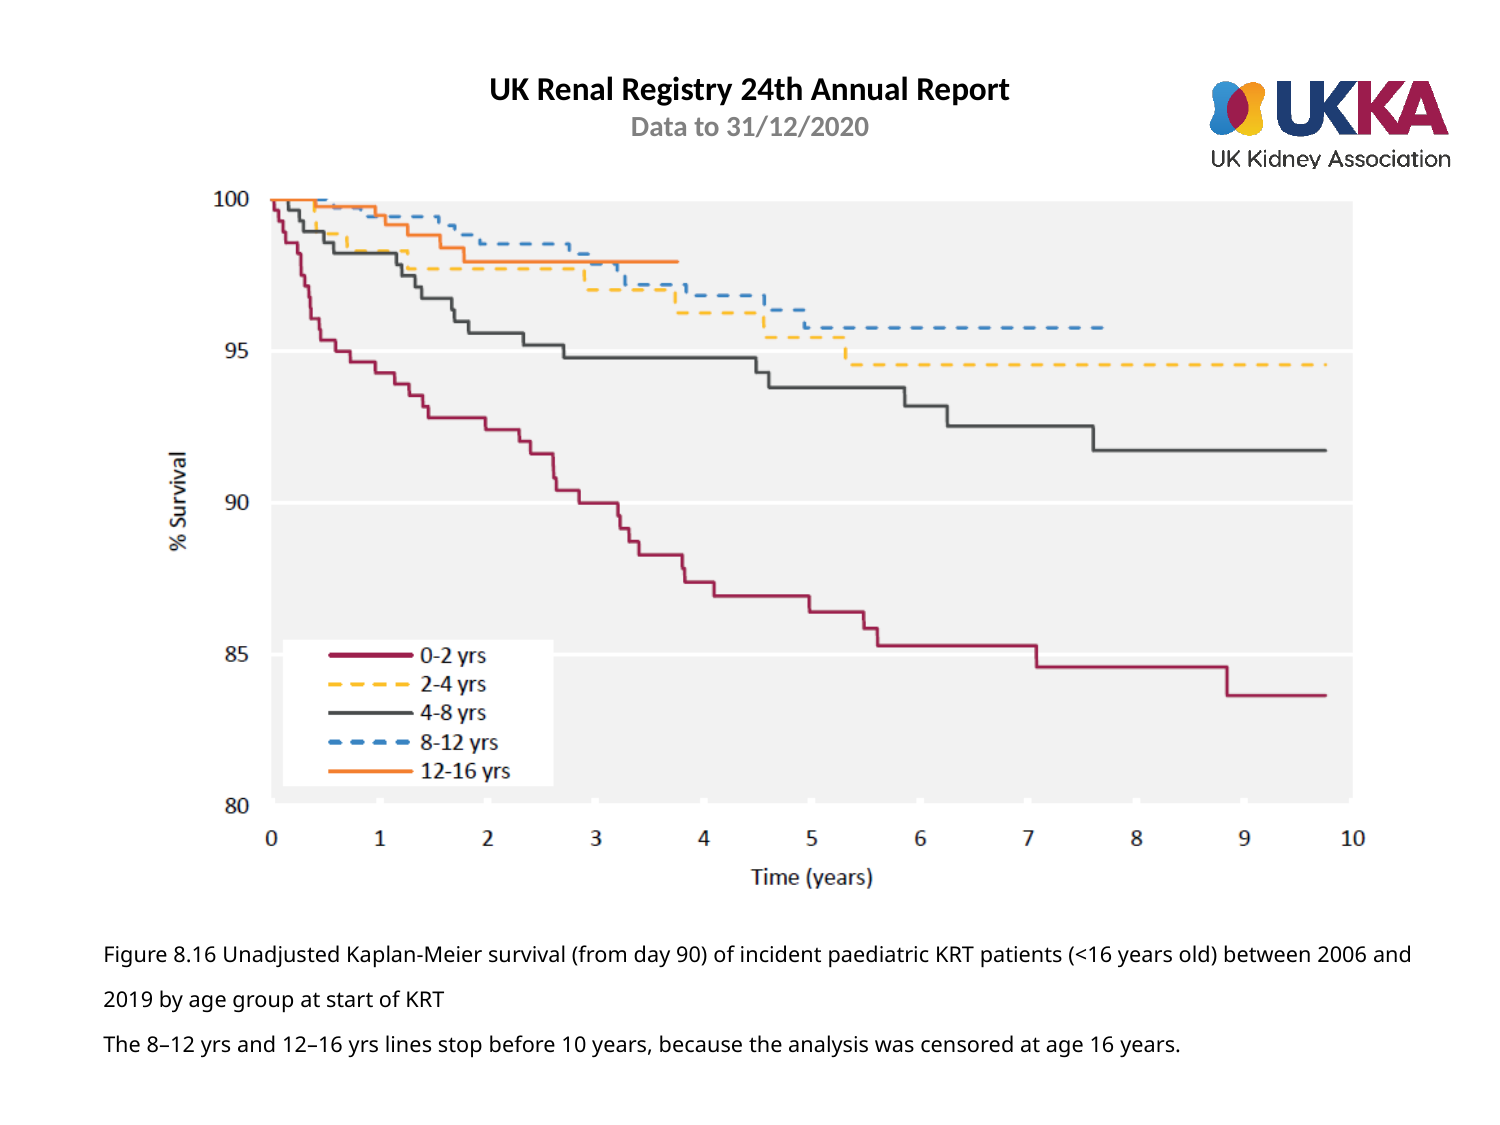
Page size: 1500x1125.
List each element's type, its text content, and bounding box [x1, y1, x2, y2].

picture [138, 61, 1459, 907]
text_box UK Renal Registry 24th Annual Report Data to 31/12/2020 [466, 63, 1034, 147]
text_box Figure 8.16 Unadjusted Kaplan-Meier survival (from day 90) of incident paediatric KRT patients (<16 years old) between 2006 and 2019 by age group at start of KRT The 8–12 yrs and 12–16 yrs lines stop before 10 years, because the analysis was censored at age 16 years. [88, 928, 1447, 1104]
